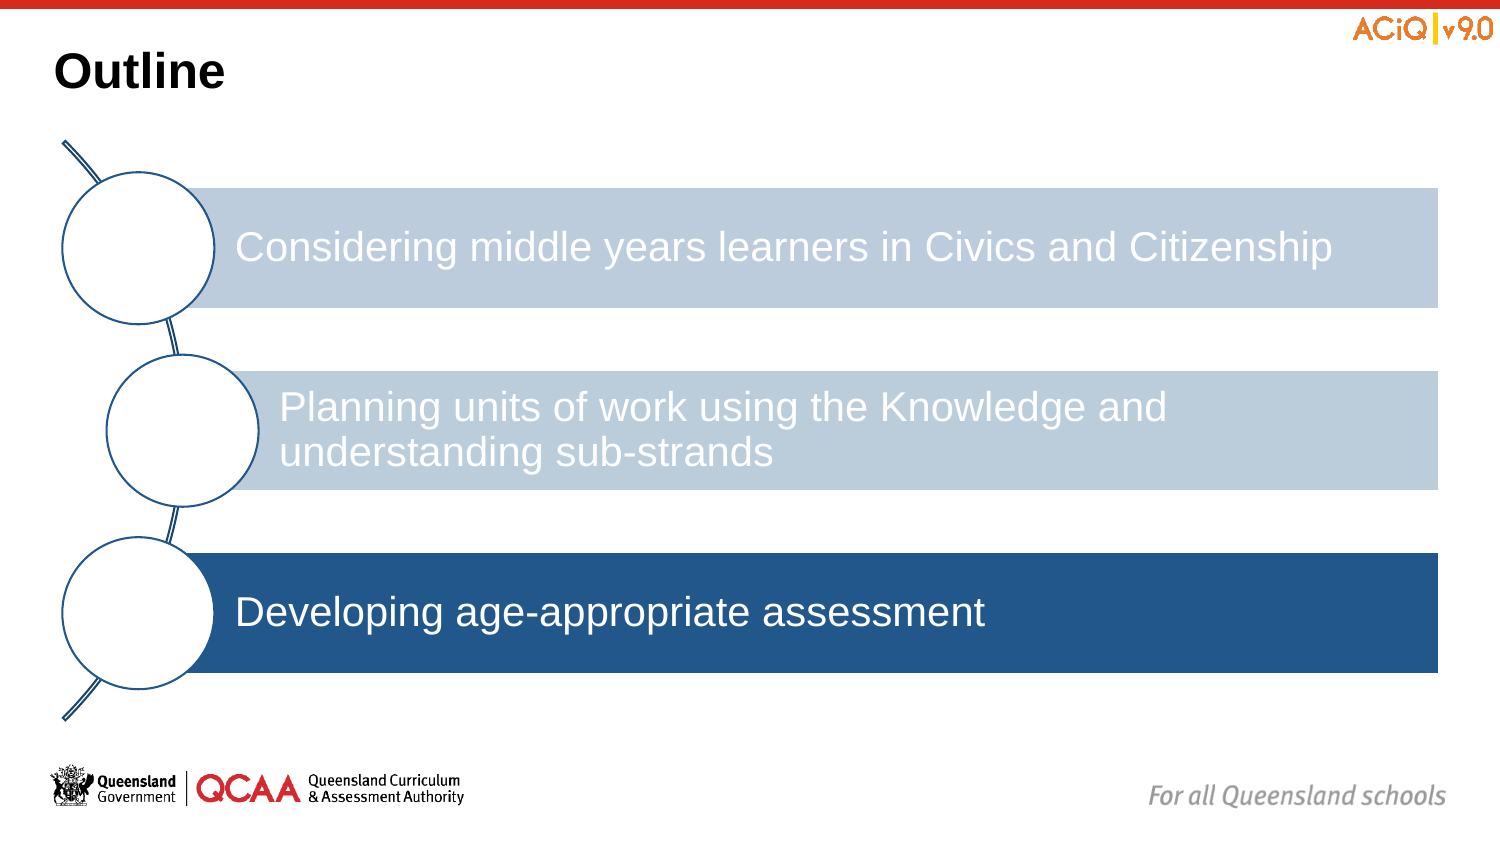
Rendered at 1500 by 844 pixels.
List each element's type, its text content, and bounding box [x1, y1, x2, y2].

picture [50, 764, 464, 806]
title Outline [53, 45, 1448, 105]
picture [1351, 11, 1494, 45]
picture [1149, 784, 1446, 809]
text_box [53, 126, 1448, 735]
